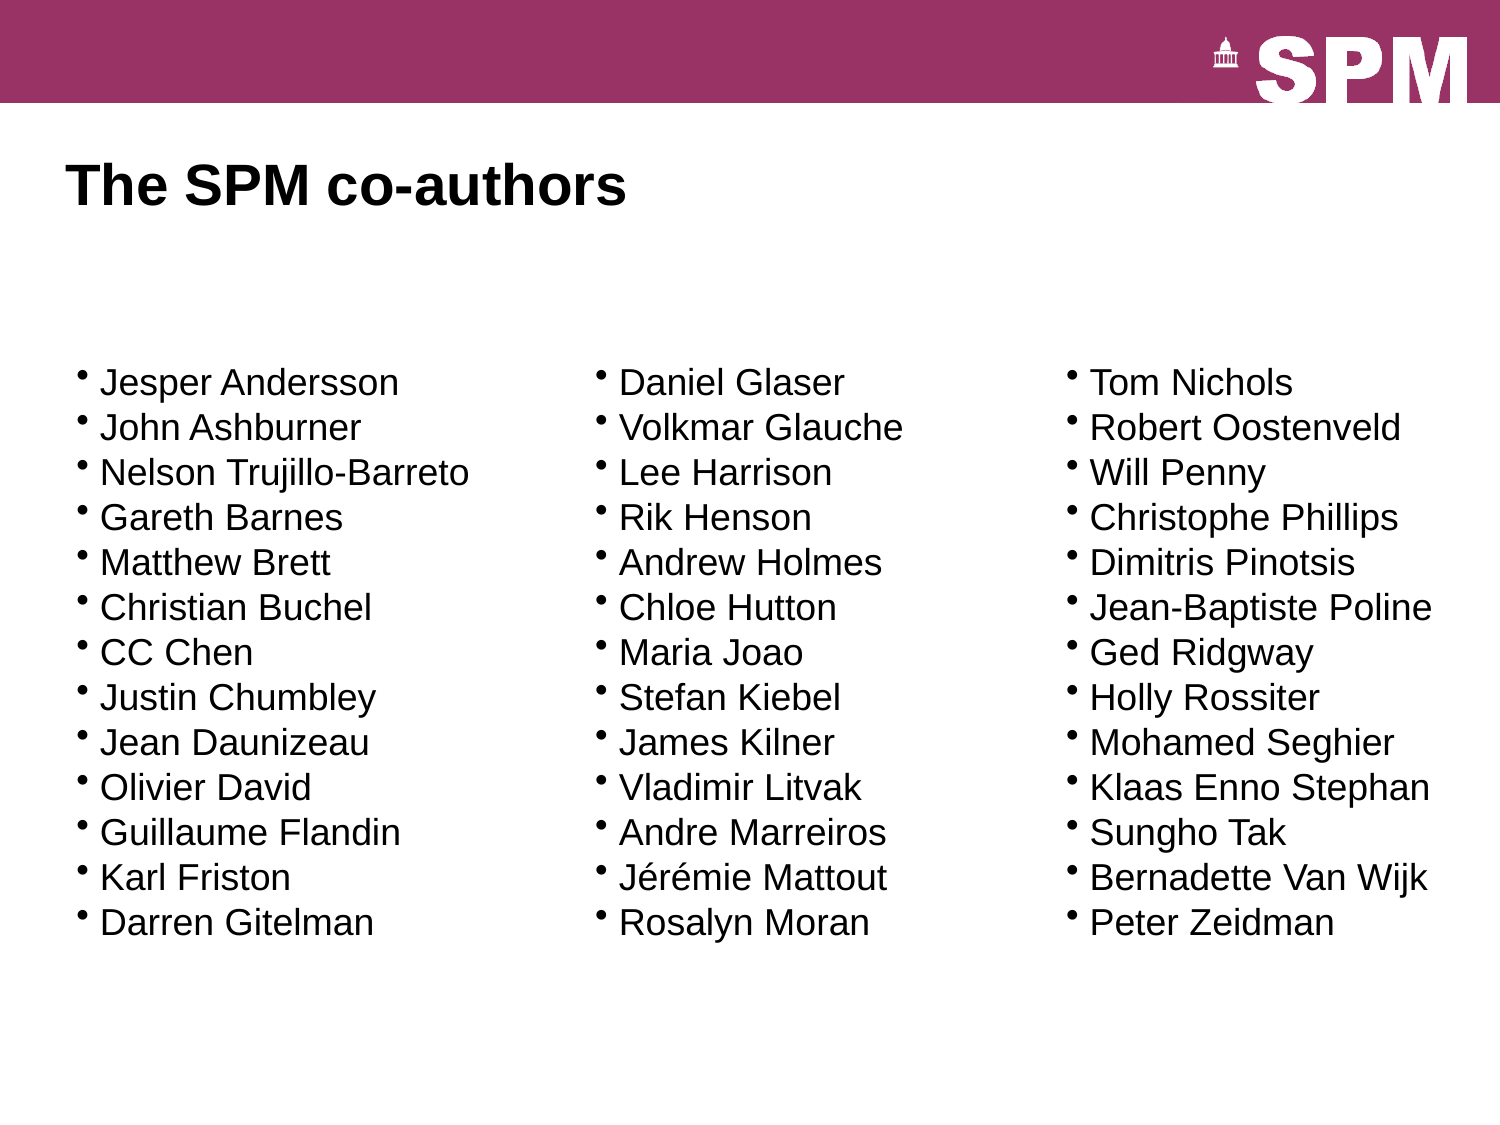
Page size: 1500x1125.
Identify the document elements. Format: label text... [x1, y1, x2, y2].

text_box Daniel Glaser Volkmar Glauche Lee Harrison Rik Henson Andrew Holmes Chloe Hutton Maria Joao Stefan Kiebel James Kilner Vladimir Litvak Andre Marreiros Jérémie Mattout Rosalyn Moran [580, 349, 968, 950]
text_box Tom Nichols Robert Oostenveld Will Penny Christophe Phillips Dimitris Pinotsis Jean-Baptiste Poline Ged Ridgway Holly Rossiter Mohamed Seghier Klaas Enno Stephan Sungho Tak Bernadette Van Wijk Peter Zeidman [1051, 349, 1448, 950]
picture [0, 0, 1500, 113]
title The SPM co-authors [50, 116, 1400, 247]
text_box Jesper Andersson John Ashburner Nelson Trujillo-Barreto Gareth Barnes Matthew Brett Christian Buchel CC Chen Justin Chumbley Jean Daunizeau Olivier David Guillaume Flandin Karl Friston Darren Gitelman [61, 349, 499, 950]
